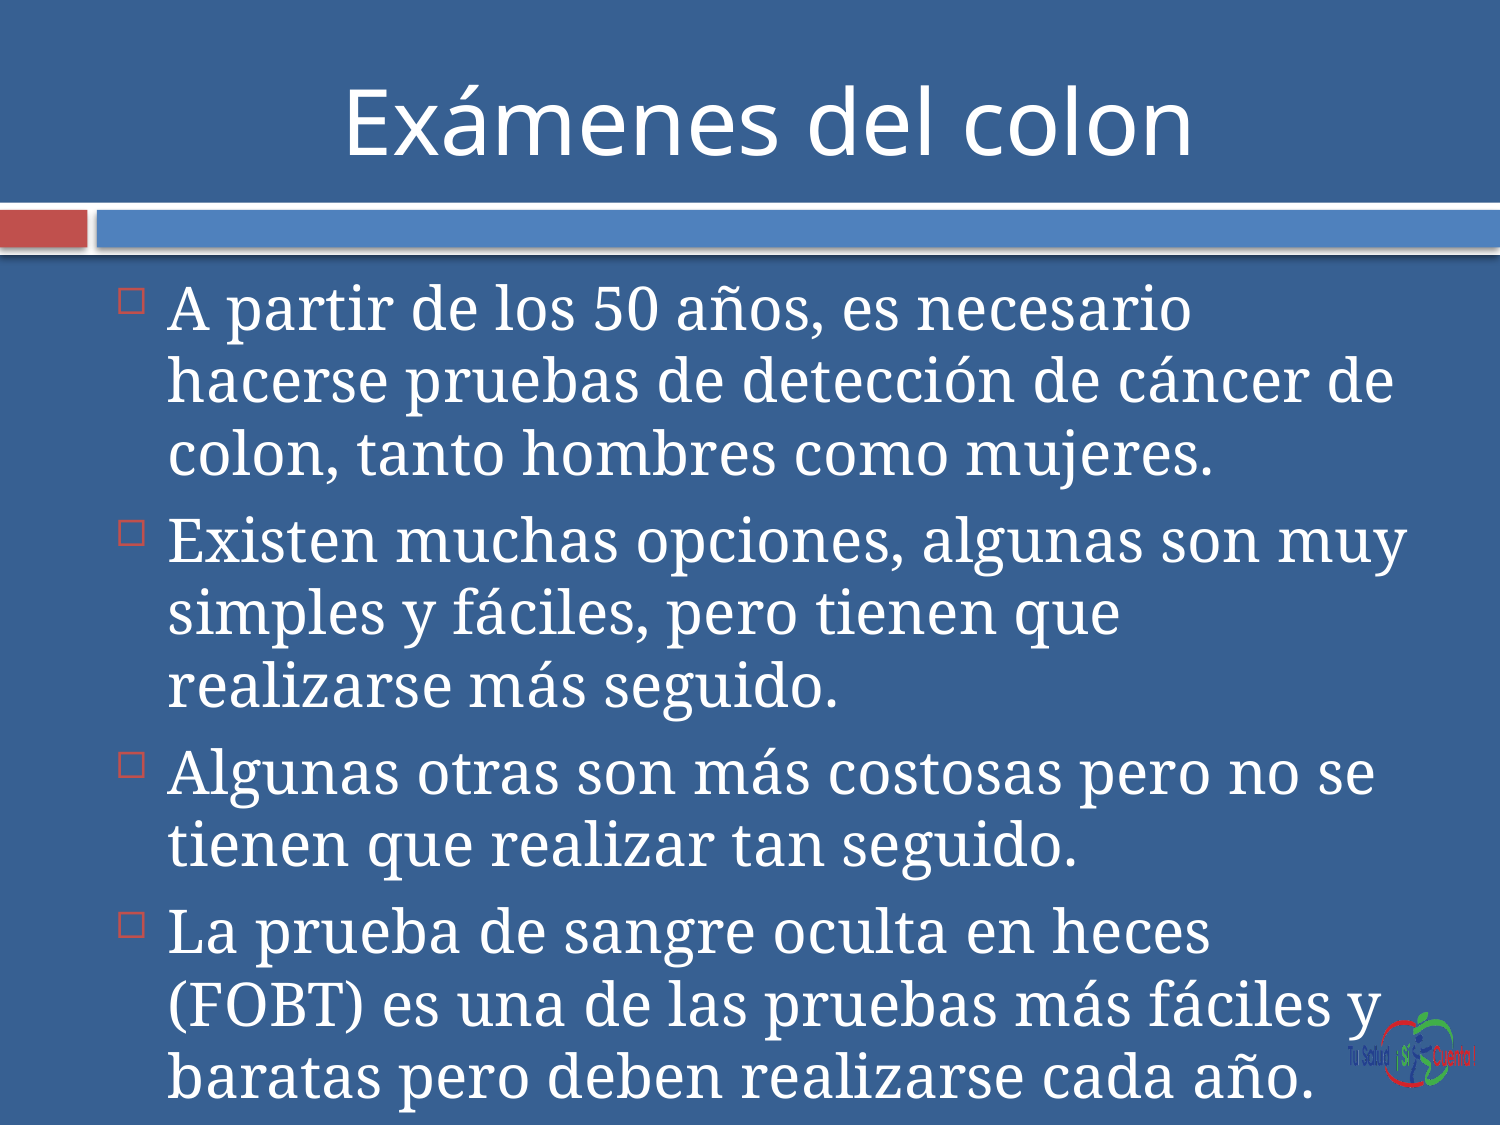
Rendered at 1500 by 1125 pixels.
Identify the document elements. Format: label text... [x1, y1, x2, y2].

list A partir de los 50 años, es necesario hacerse pruebas de detección de cáncer de colon, tanto hombres como mujeres. Existen muchas opciones, algunas son muy simples y fáciles, pero tienen que realizarse más seguido. Algunas otras son más costosas pero no se tienen que realizar tan seguido. La prueba de sangre oculta en heces (FOBT) es una de las pruebas más fáciles y baratas pero deben realizarse cada año. [100, 262, 1438, 1000]
title Exámenes del colon [100, 37, 1438, 200]
picture [1348, 1012, 1476, 1088]
